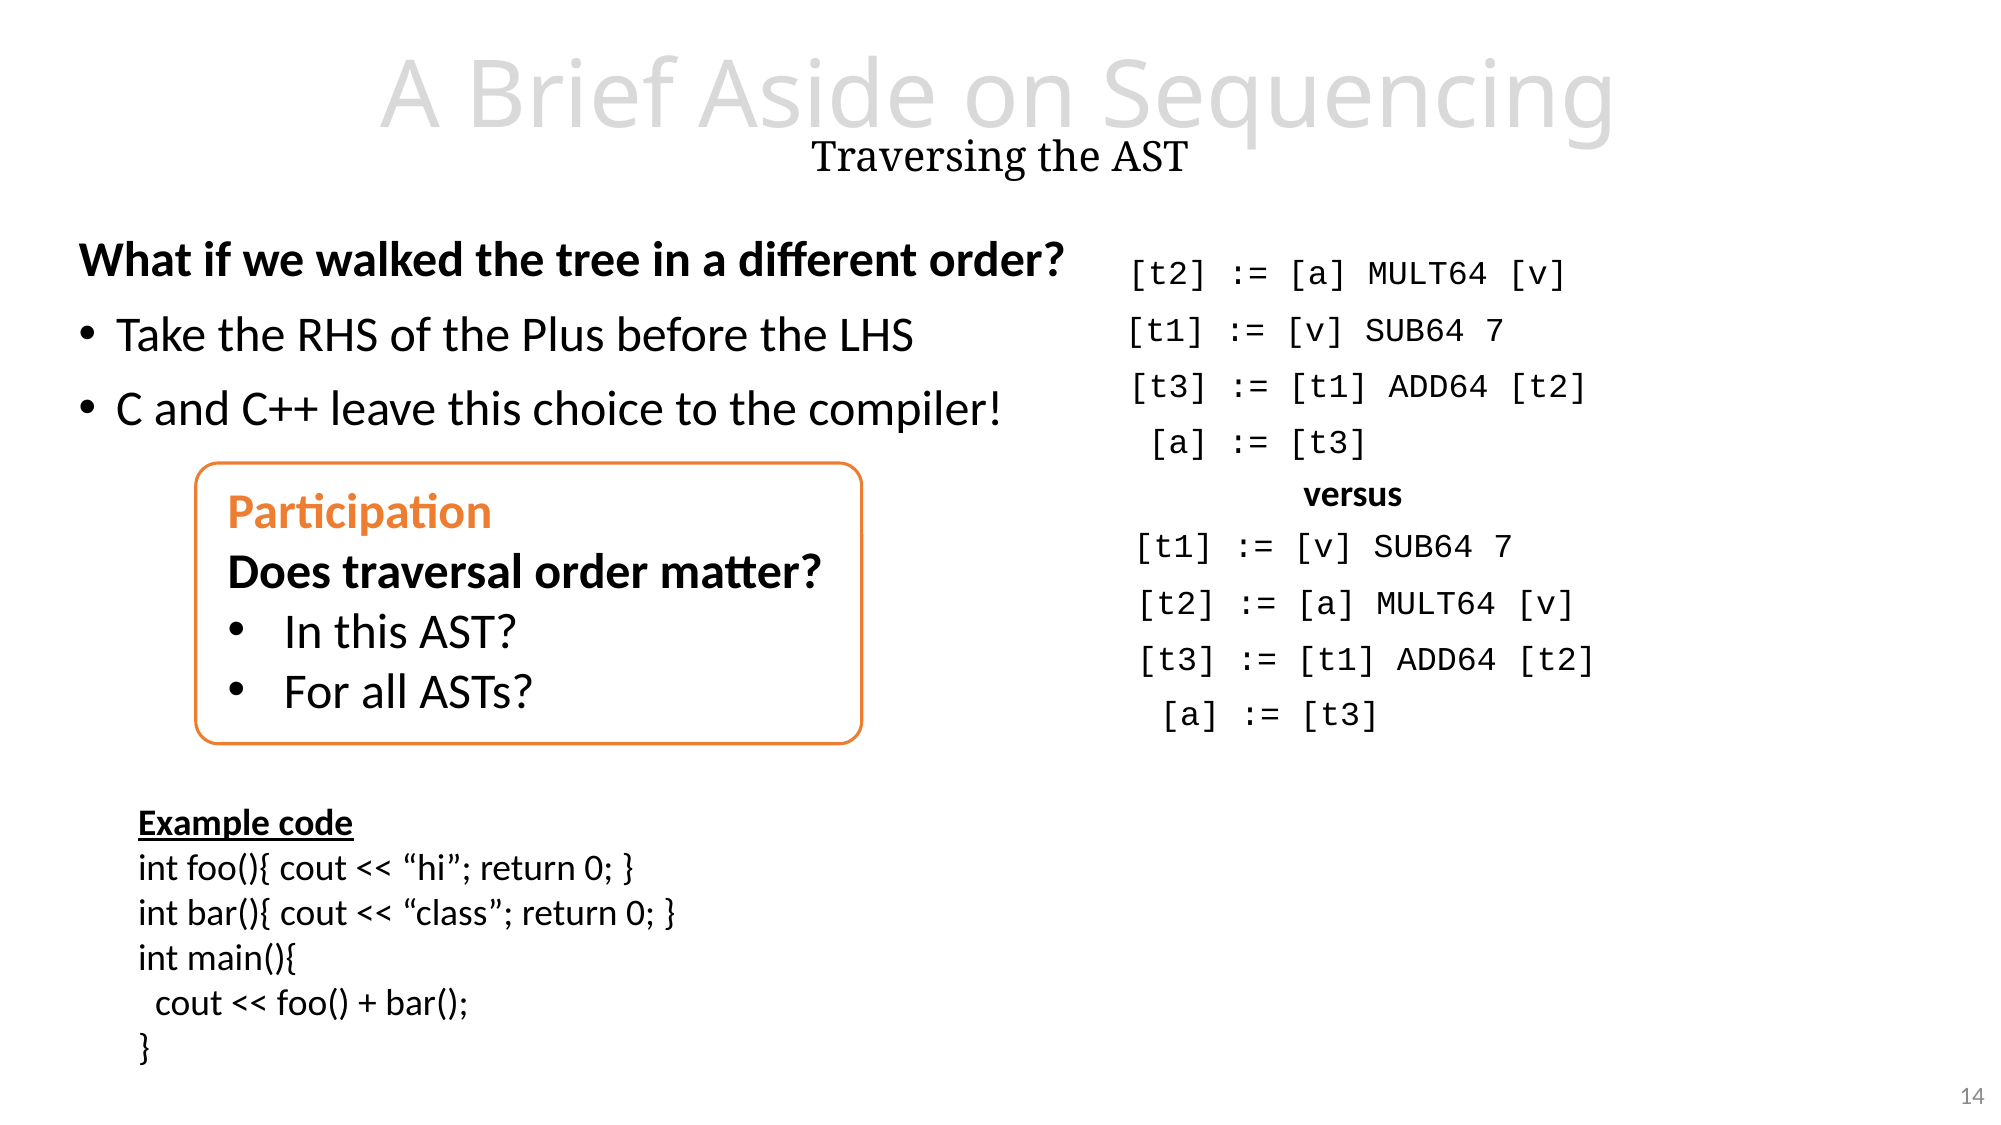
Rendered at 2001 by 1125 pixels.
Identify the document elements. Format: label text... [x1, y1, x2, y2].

text_box [t1] := [v] SUB64 7 [1110, 301, 1521, 356]
text_box versus [1288, 461, 1418, 522]
list What if we walked the tree in a different order? Take the RHS of the Plus before the LHS C and C++ leave this choice to the compiler! [63, 225, 1243, 547]
title A Brief Aside on Sequencing Traversing the AST [249, 13, 1750, 231]
text_box [t3] := [t1] ADD64 [t2] [1113, 357, 1604, 412]
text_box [195, 462, 864, 744]
text_box [t1] := [v] SUB64 7 [1119, 516, 1529, 572]
text_box [t2] := [a] MULT64 [v] [1113, 243, 1584, 299]
slide_number 14 [1550, 1065, 2000, 1125]
text_box Example code int foo(){ cout << “hi”; return 0; } int bar(){ cout << “class”; return 0; } int main(){ cout << foo() + bar(); } [123, 790, 692, 1076]
text_box [t2] := [a] MULT64 [v] [1121, 573, 1592, 629]
text_box [t3] := [t1] ADD64 [t2] [1122, 630, 1612, 685]
text_box [a] := [t3] [1133, 412, 1384, 468]
text_box [a] := [t3] [1145, 685, 1396, 740]
